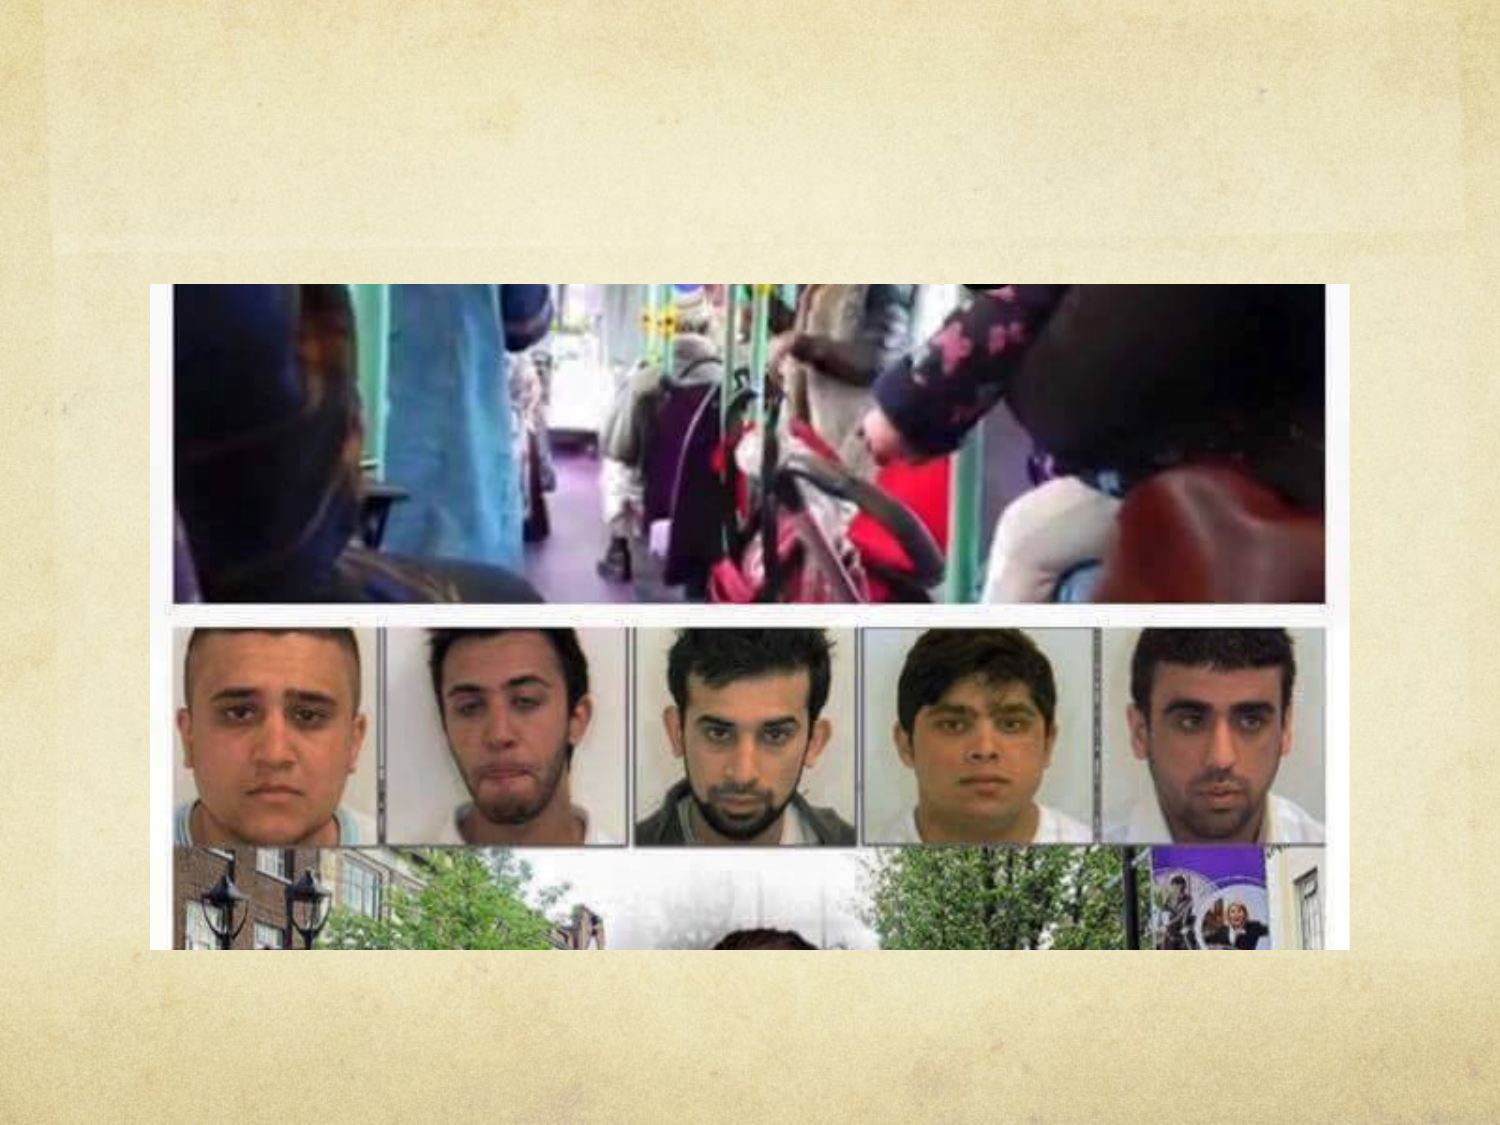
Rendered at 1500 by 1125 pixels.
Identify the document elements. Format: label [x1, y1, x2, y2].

list [149, 284, 1351, 951]
picture [0, 0, 1500, 1125]
